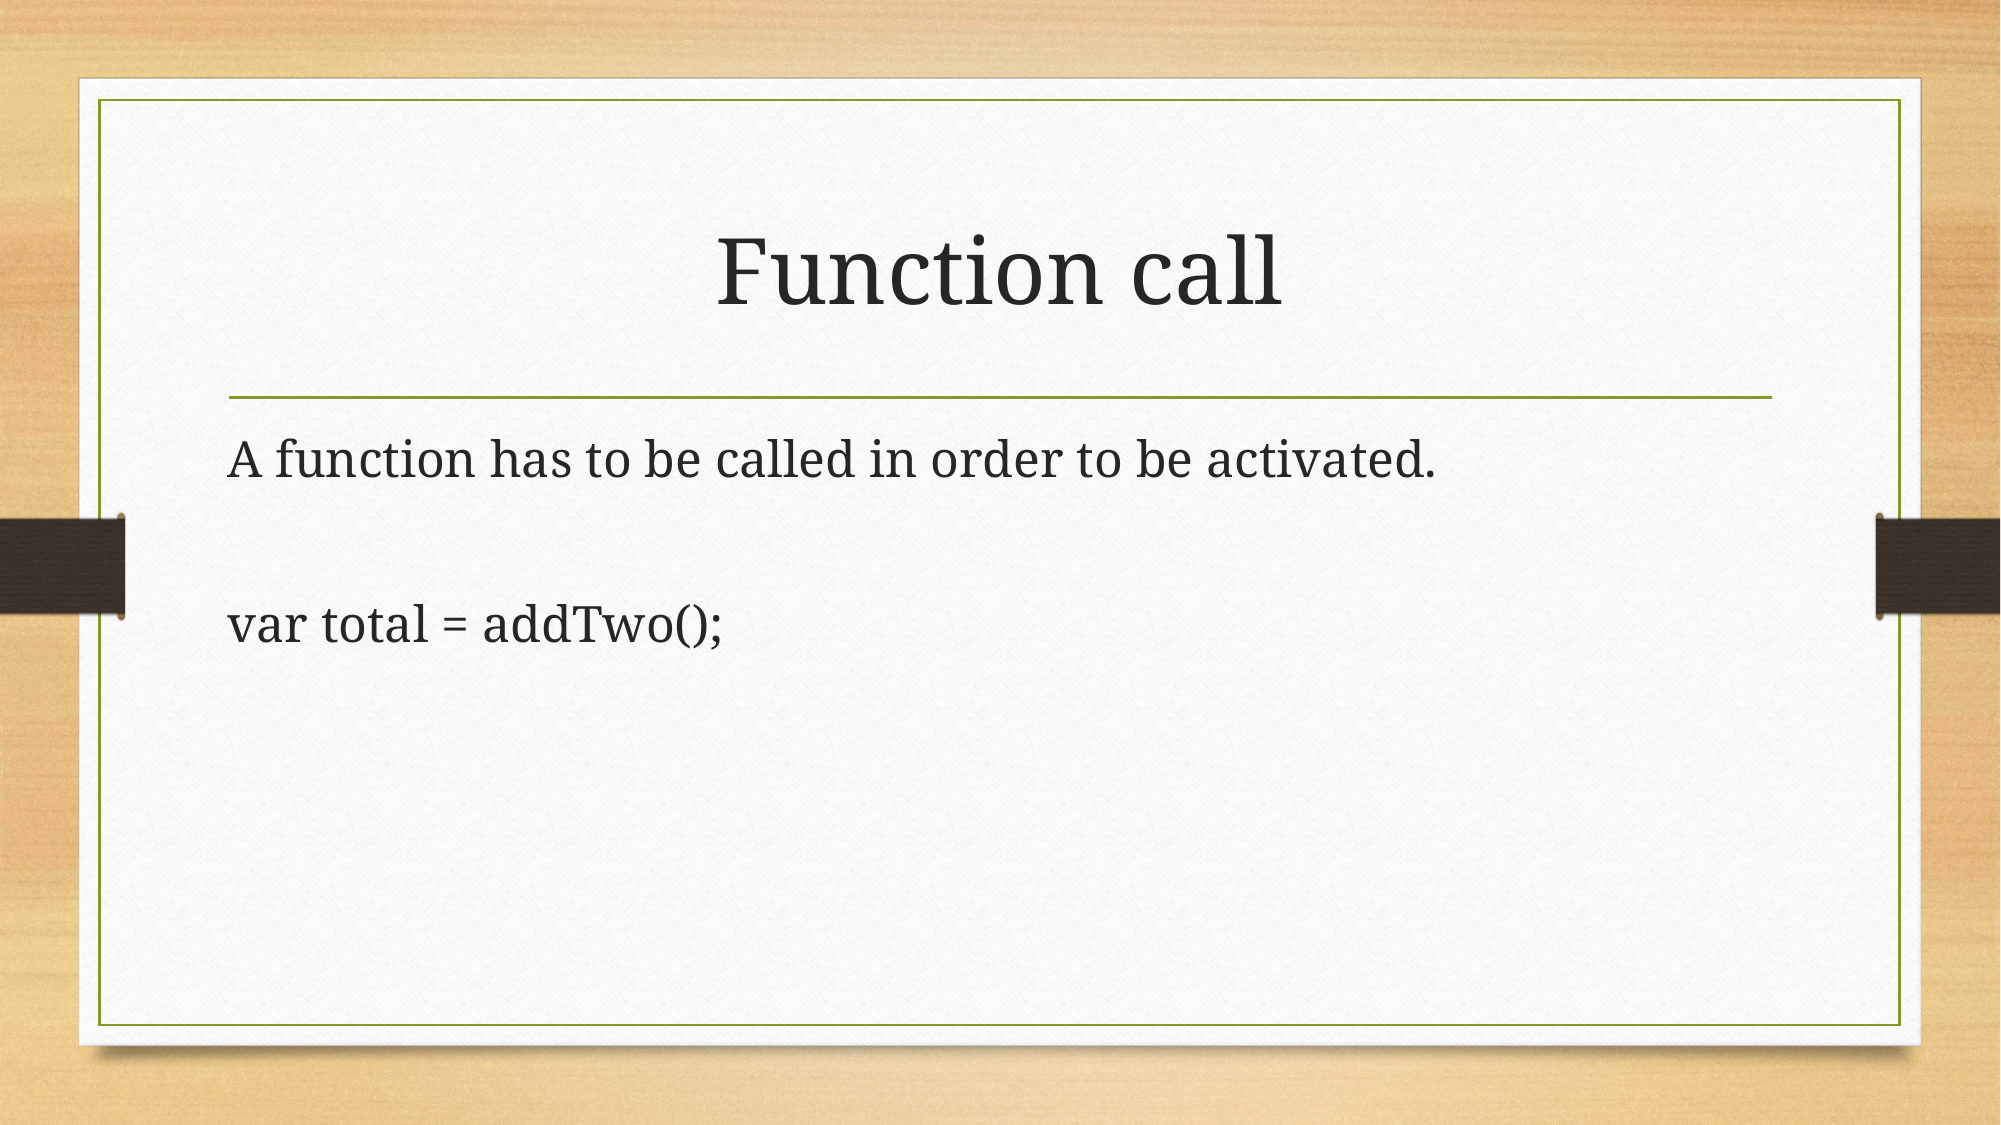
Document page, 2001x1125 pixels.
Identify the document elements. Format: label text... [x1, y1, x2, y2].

picture [0, 0, 2001, 1125]
list A function has to be called in order to be activated. var total = addTwo(); [212, 419, 1788, 964]
title Function call [212, 161, 1788, 375]
